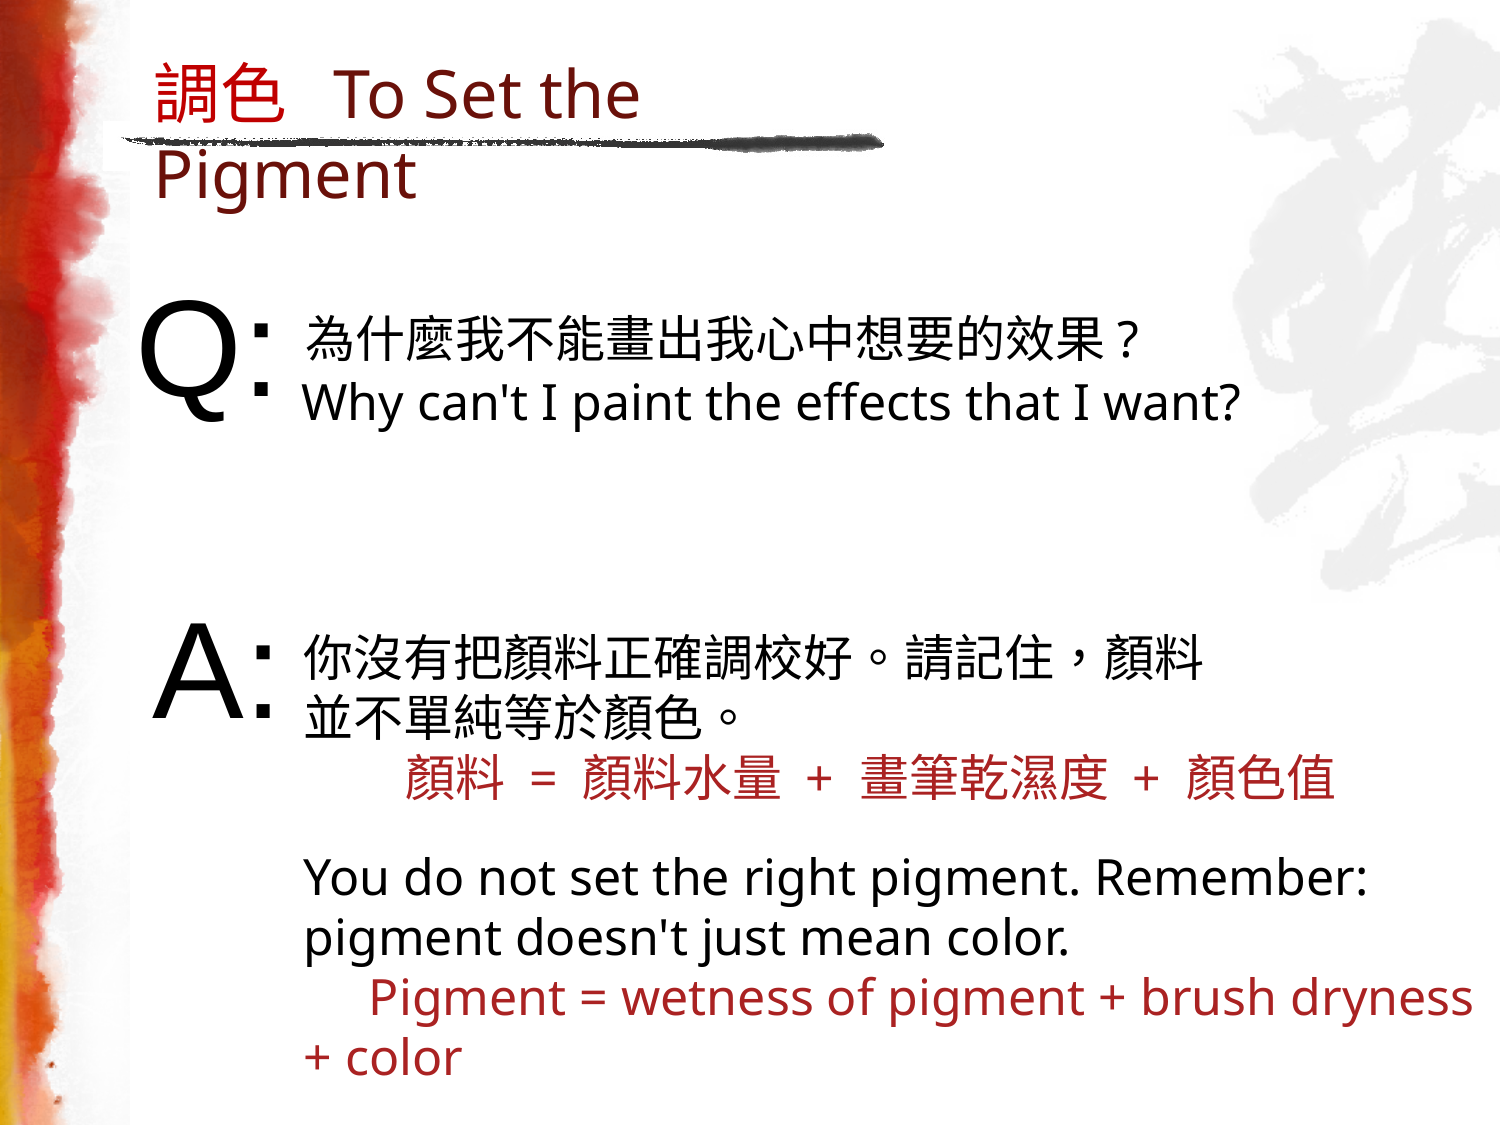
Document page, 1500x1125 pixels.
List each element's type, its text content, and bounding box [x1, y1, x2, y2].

text_box You do not set the right pigment. Remember: pigment doesn't just mean color. Pigment = wetness of pigment + brush dryness + color [289, 837, 1500, 1093]
text_box 調色 To Set the Pigment [139, 44, 931, 220]
text_box 為什麼我不能畫出我心中想要的效果? [296, 299, 1154, 362]
text_box Q: [134, 251, 296, 432]
text_box 你沒有把顏料正確調校好。請記住，顏料 並不單純等於顏色。 顏料 = 顏料水量 + 畫筆乾濕度 + 顏色值 [289, 618, 1483, 814]
text_box A: [138, 573, 298, 753]
text_box Why can't I paint the effects that I want? [286, 362, 1174, 438]
picture [1179, 2, 1500, 658]
picture [0, 0, 896, 1125]
